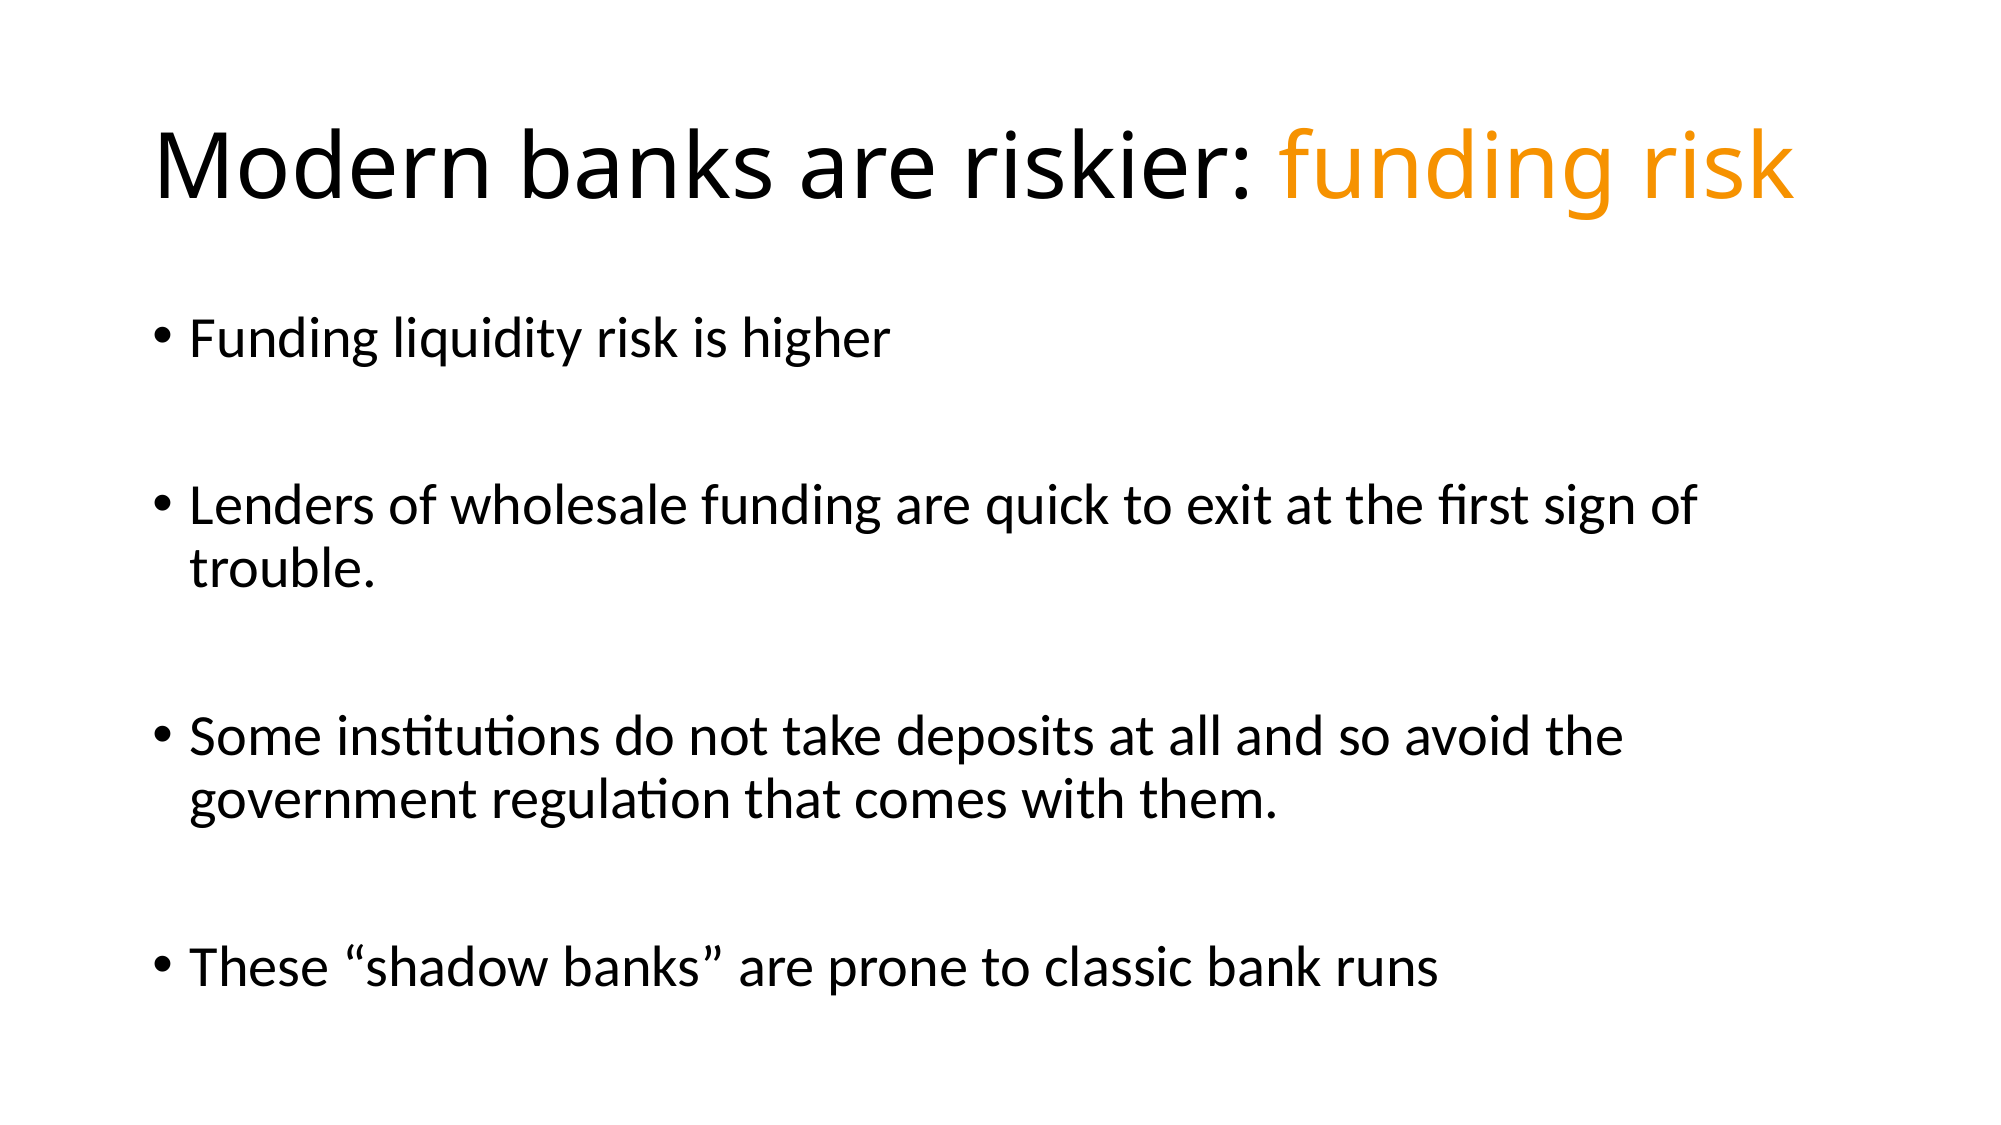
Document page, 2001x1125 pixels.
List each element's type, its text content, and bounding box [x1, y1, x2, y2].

title Modern banks are riskier: funding risk [137, 59, 1863, 278]
list Funding liquidity risk is higher Lenders of wholesale funding are quick to exit at the first sign of trouble. Some institutions do not take deposits at all and so avoid the government regulation that comes with them. These “shadow banks” are prone to classic bank runs [137, 299, 1863, 1014]
